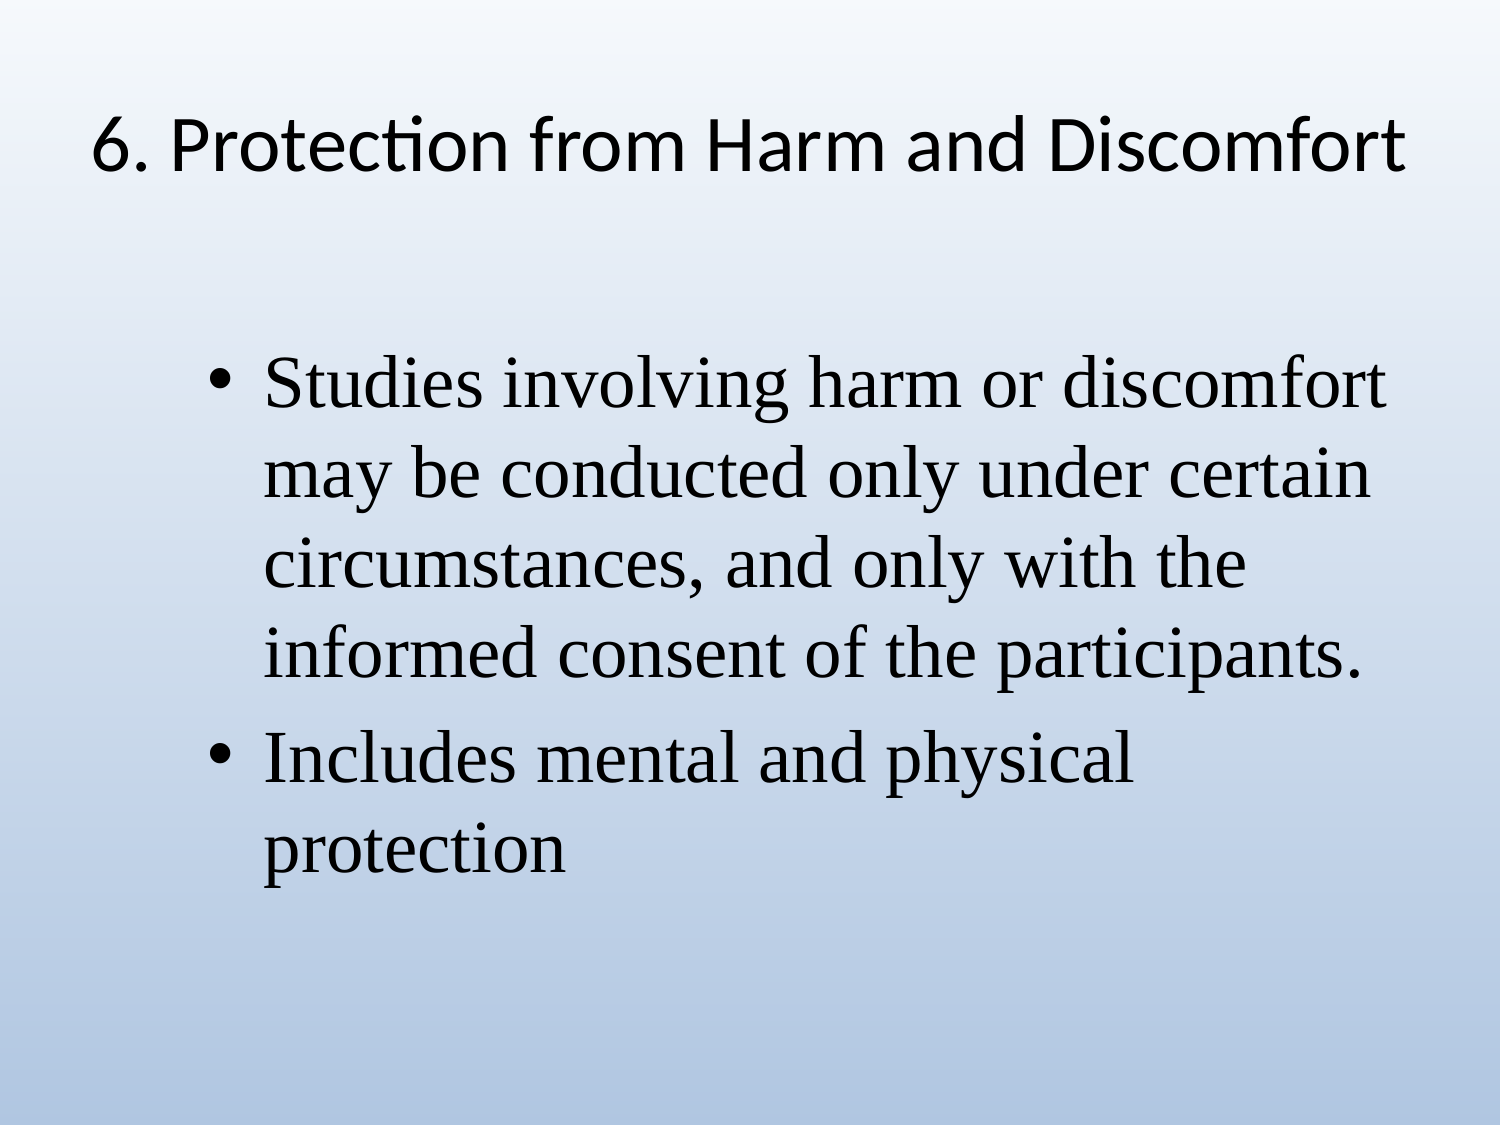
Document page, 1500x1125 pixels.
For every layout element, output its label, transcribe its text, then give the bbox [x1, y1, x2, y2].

list Studies involving harm or discomfort may be conducted only under certain circumstances, and only with the informed consent of the participants. Includes mental and physical protection [192, 324, 1432, 1000]
title 6. Protection from Harm and Discomfort [75, 45, 1425, 233]
